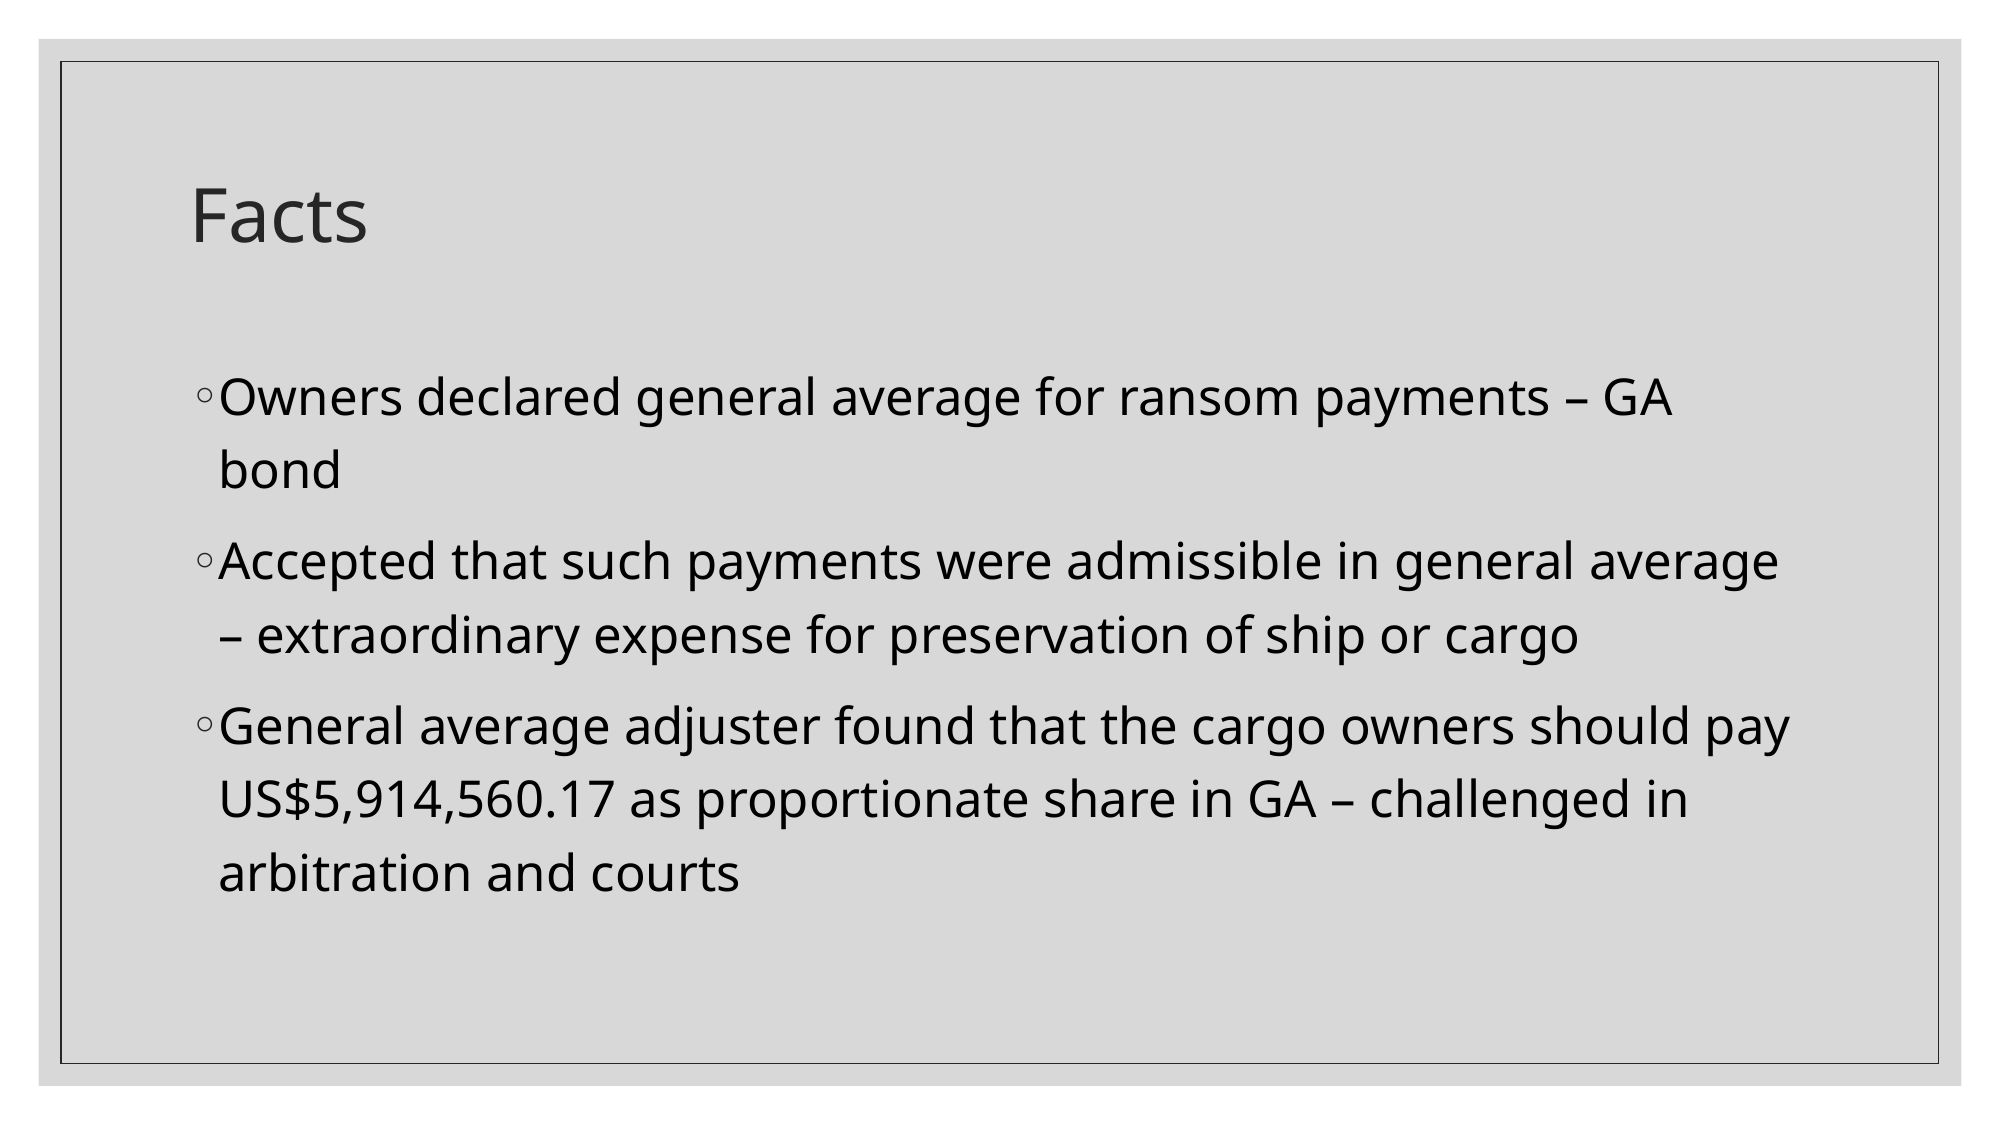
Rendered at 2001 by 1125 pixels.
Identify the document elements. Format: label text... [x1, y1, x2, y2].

title Facts [174, 105, 1825, 331]
list Owners declared general average for ransom payments – GA bond Accepted that such payments were admissible in general average – extraordinary expense for preservation of ship or cargo General average adjuster found that the cargo owners should pay US$5,914,560.17 as proportionate share in GA – challenged in arbitration and courts [174, 345, 1825, 977]
